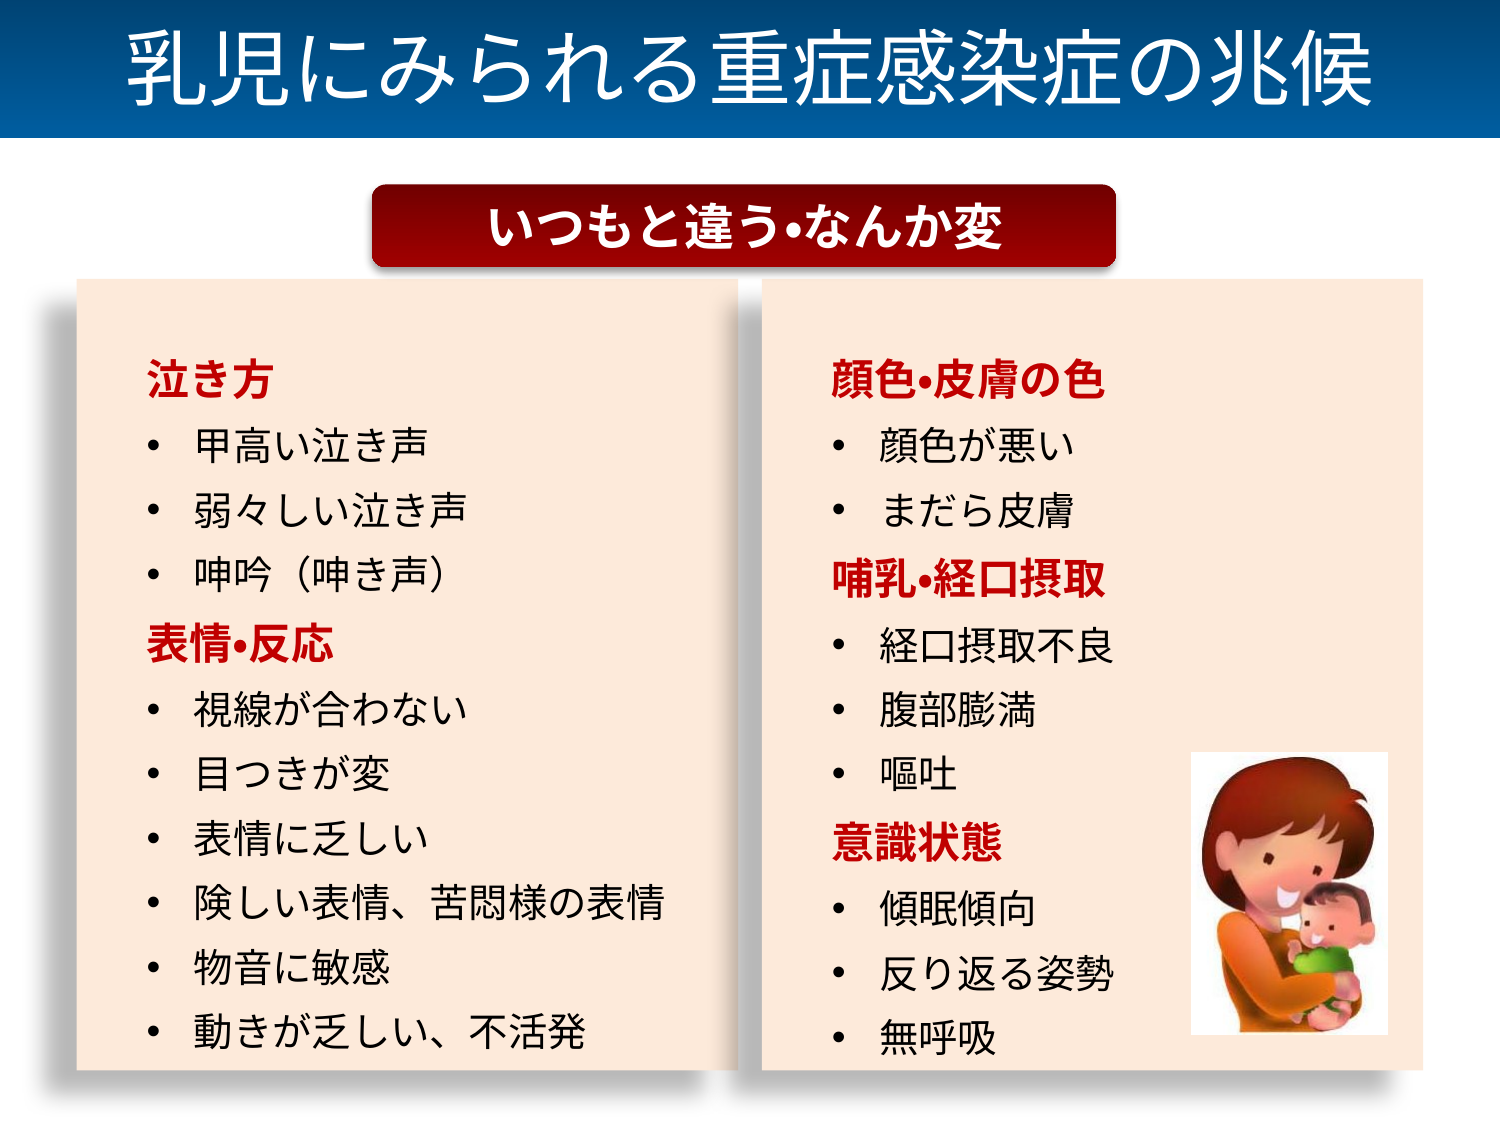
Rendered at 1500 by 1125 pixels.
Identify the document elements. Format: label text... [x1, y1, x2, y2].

list 泣き方 甲高い泣き声 弱々しい泣き声 呻吟（呻き声） 表情・反応 視線が合わない 目つきが変 表情に乏しい 険しい表情、苦悶様の表情 物音に敏感 動きが乏しい、不活発 [76, 278, 739, 1071]
text_box 顔色・皮膚の色 顔色が悪い まだら皮膚 哺乳・経口摂取 経口摂取不良 腹部膨満 嘔吐 意識状態 傾眠傾向 反り返る姿勢 無呼吸 [761, 278, 1424, 1071]
picture [1191, 752, 1389, 1036]
title 乳児にみられる重症感染症の兆候 [0, 0, 1500, 138]
text_box いつもと違う・なんか変 [369, 182, 1119, 270]
